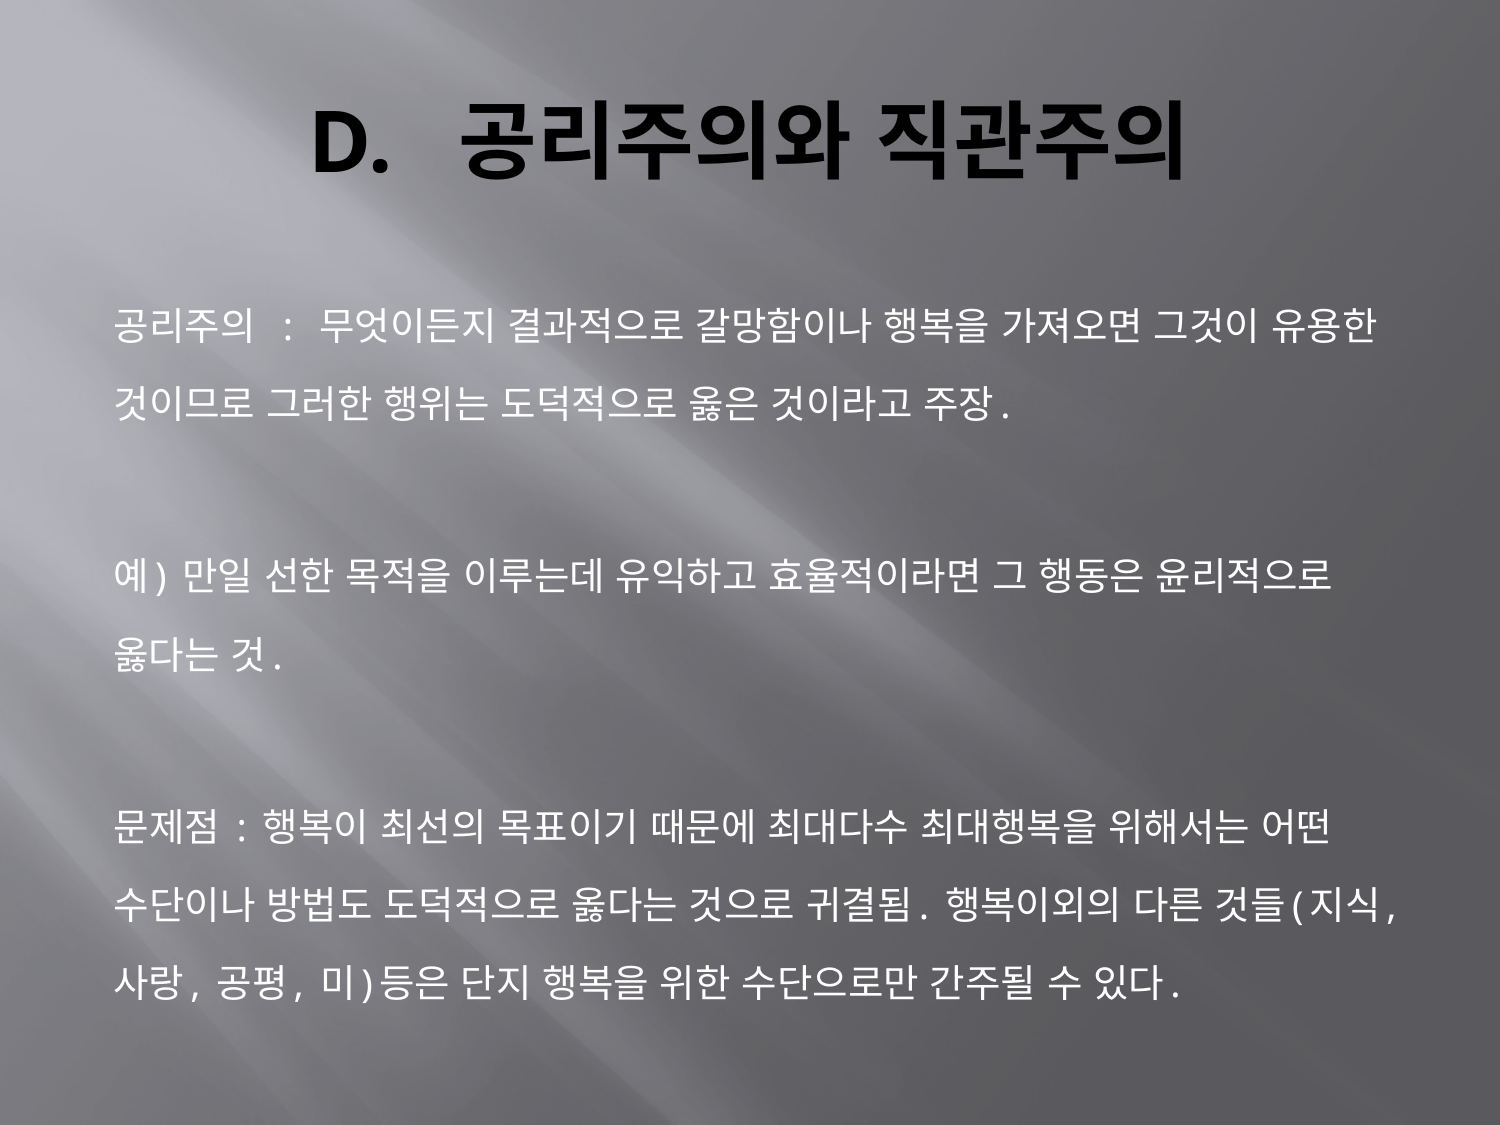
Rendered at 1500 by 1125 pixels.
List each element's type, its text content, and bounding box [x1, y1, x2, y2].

list 공리주의 : 무엇이든지 결과적으로 갈망함이나 행복을 가져오면 그것이 유용한 것이므로 그러한 행위는 도덕적으로 옳은 것이라고 주장. 예) 만일 선한 목적을 이루는데 유익하고 효율적이라면 그 행동은 윤리적으로 옳다는 것. 문제점 : 행복이 최선의 목표이기 때문에 최대다수 최대행복을 위해서는 어떤 수단이나 방법도 도덕적으로 옳다는 것으로 귀결됨. 행복이외의 다른 것들(지식, 사랑, 공평, 미)등은 단지 행복을 위한 수단으로만 간주될 수 있다. [75, 262, 1425, 1035]
title D. 공리주의와 직관주의 [75, 45, 1425, 233]
